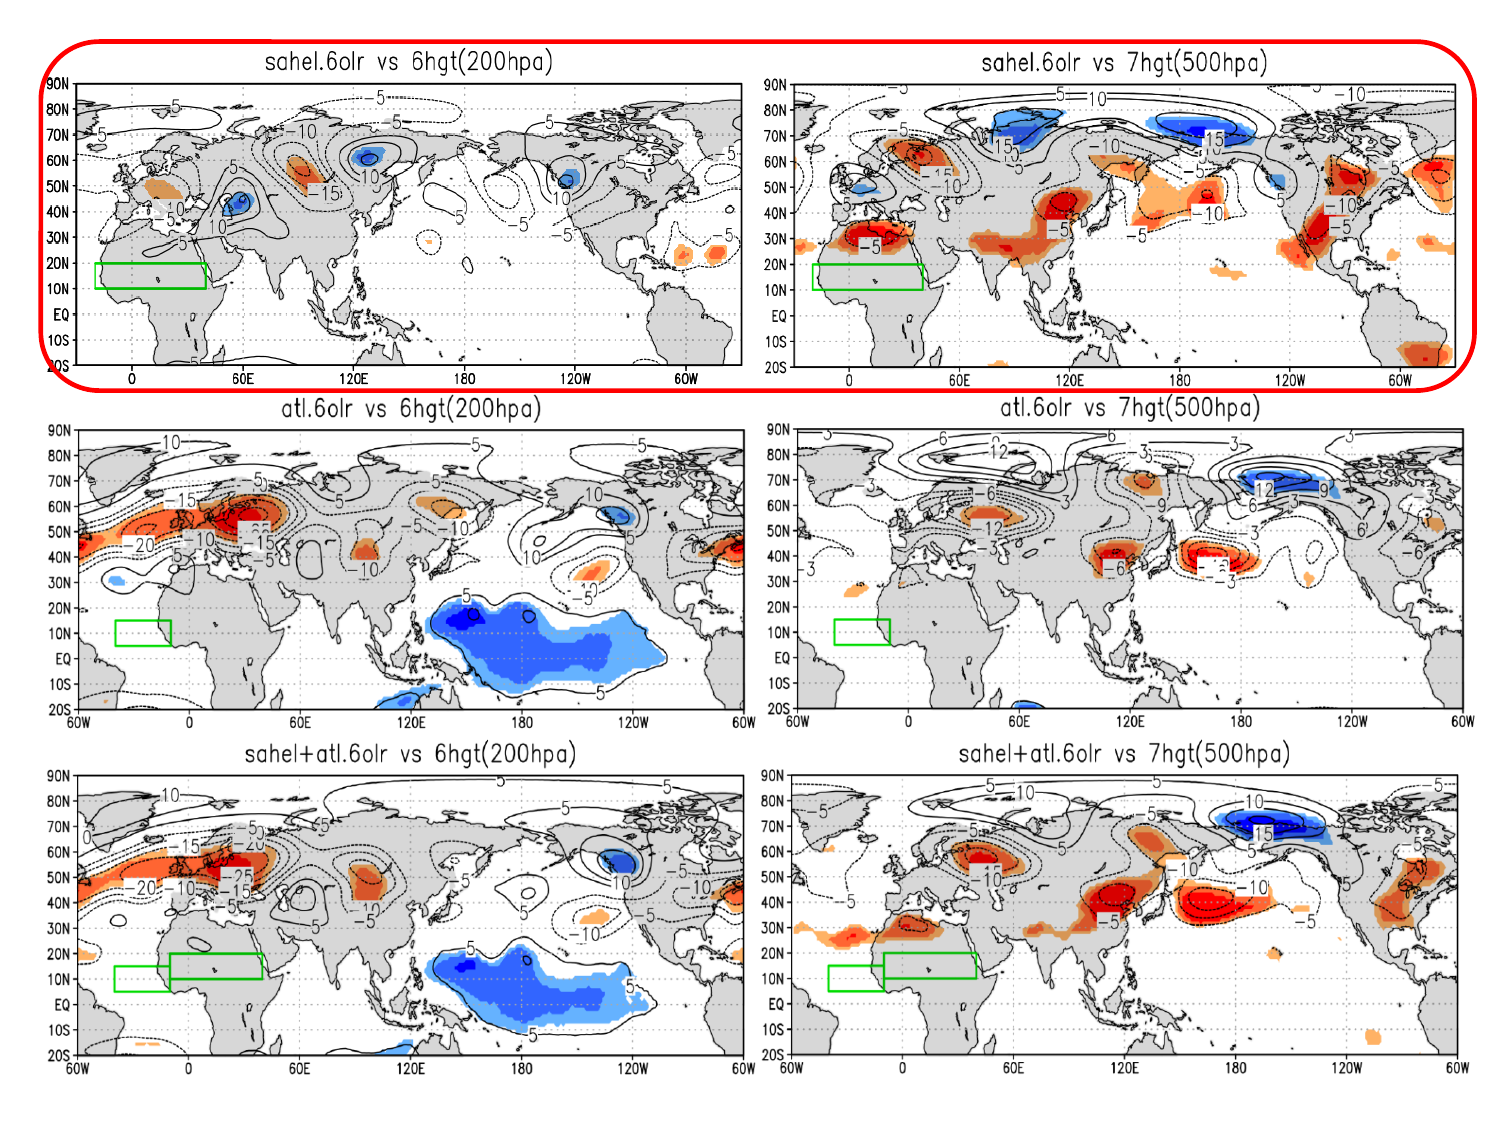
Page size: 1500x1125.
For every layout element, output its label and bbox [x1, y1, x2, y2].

text_box [39, 80, 43, 352]
text_box [76, 40, 940, 392]
picture [43, 0, 1482, 1125]
picture [1444, 46, 1461, 59]
text_box [1282, 40, 1476, 392]
